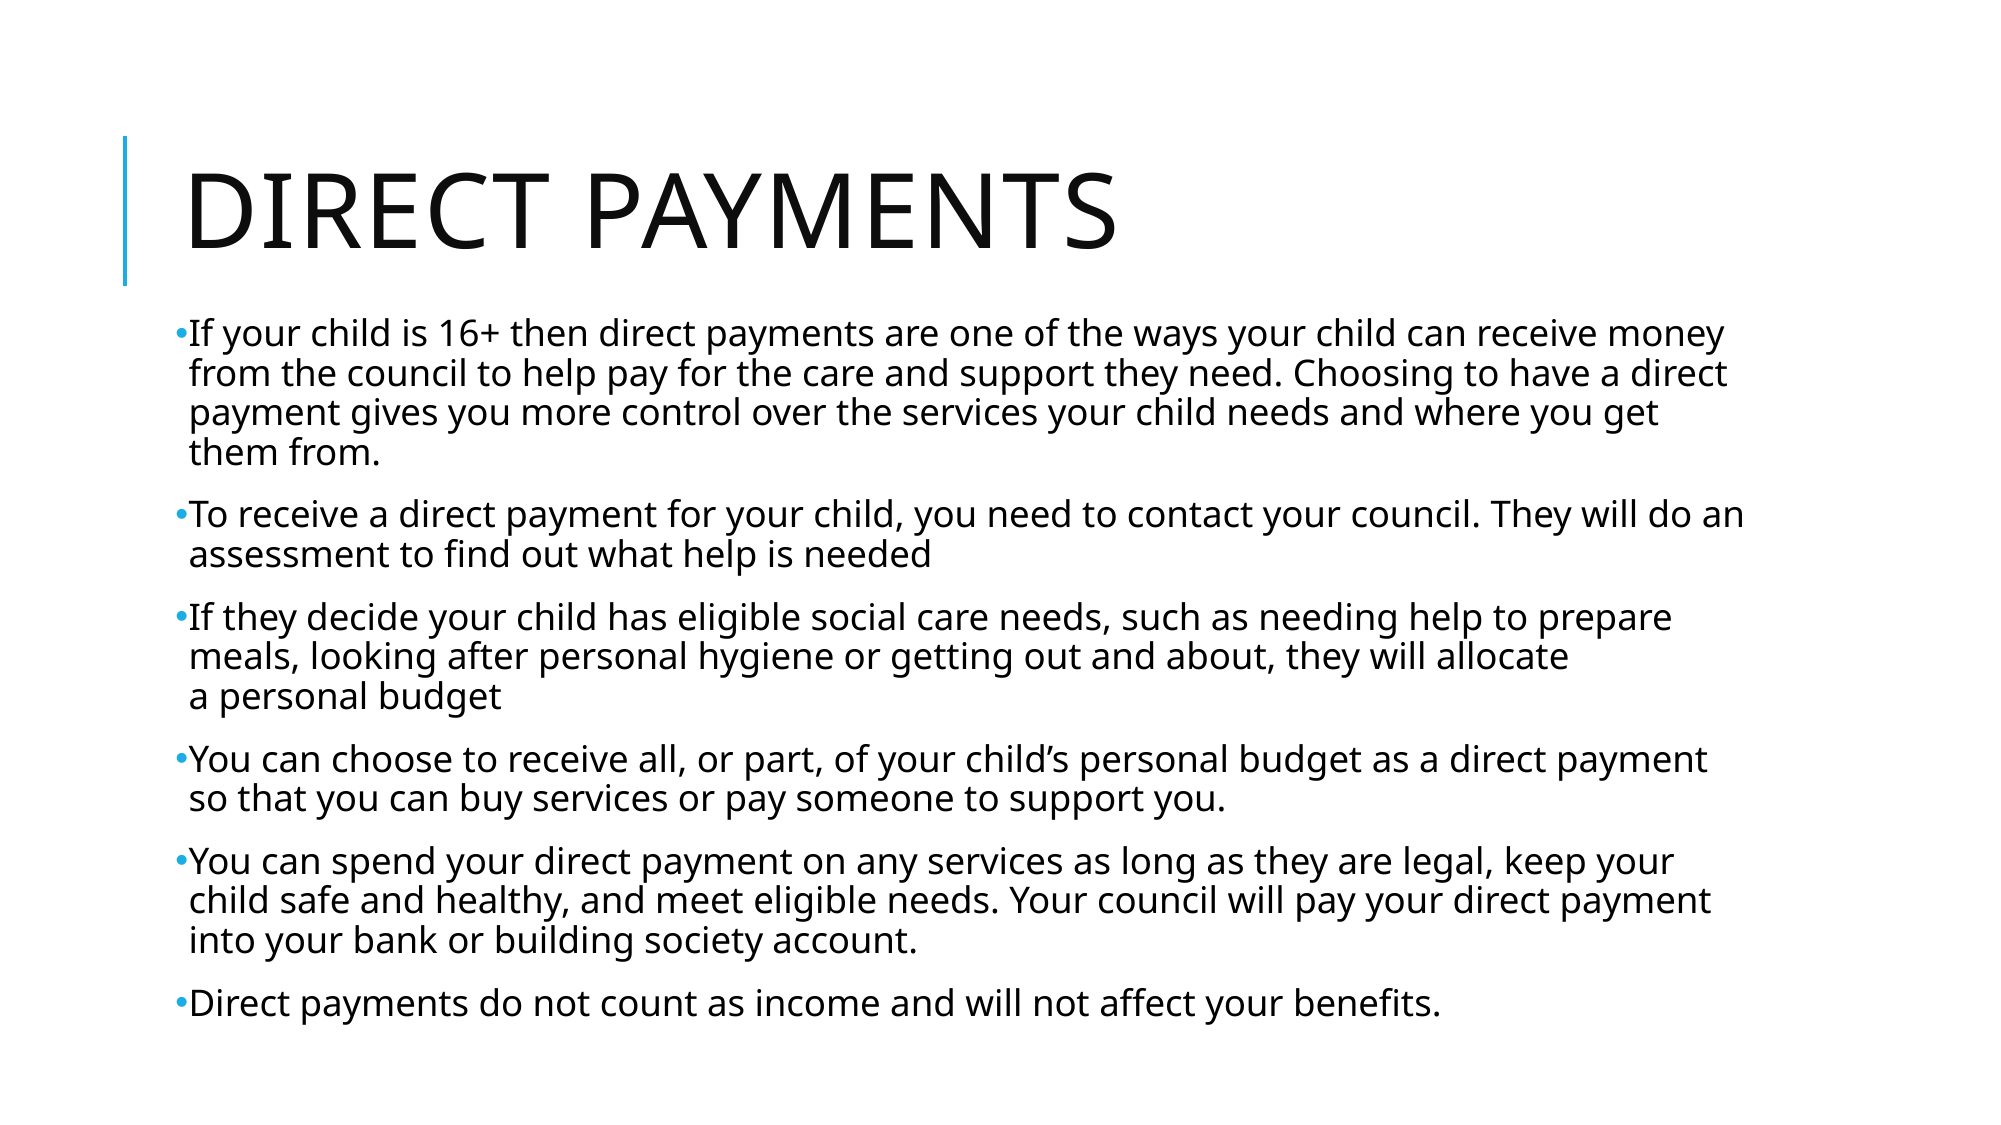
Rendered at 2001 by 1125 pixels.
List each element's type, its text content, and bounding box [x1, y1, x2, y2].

list If your child is 16+ then direct payments are one of the ways your child can receive money from the council to help pay for the care and support they need. Choosing to have a direct payment gives you more control over the services your child needs and where you get them from. To receive a direct payment for your child, you need to contact your council. They will do an assessment to find out what help is needed If they decide your child has eligible social care needs, such as needing help to prepare meals, looking after personal hygiene or getting out and about, they will allocate a personal budget You can choose to receive all, or part, of your child’s personal budget as a direct payment so that you can buy services or pay someone to support you. You can spend your direct payment on any services as long as they are legal, keep your child safe and healthy, and meet eligible needs. Your council will pay your direct payment into your bank or building society account. Direct payments do not count as income and will not affect your benefits. [168, 307, 1763, 1035]
title Direct payments [168, 96, 1763, 307]
